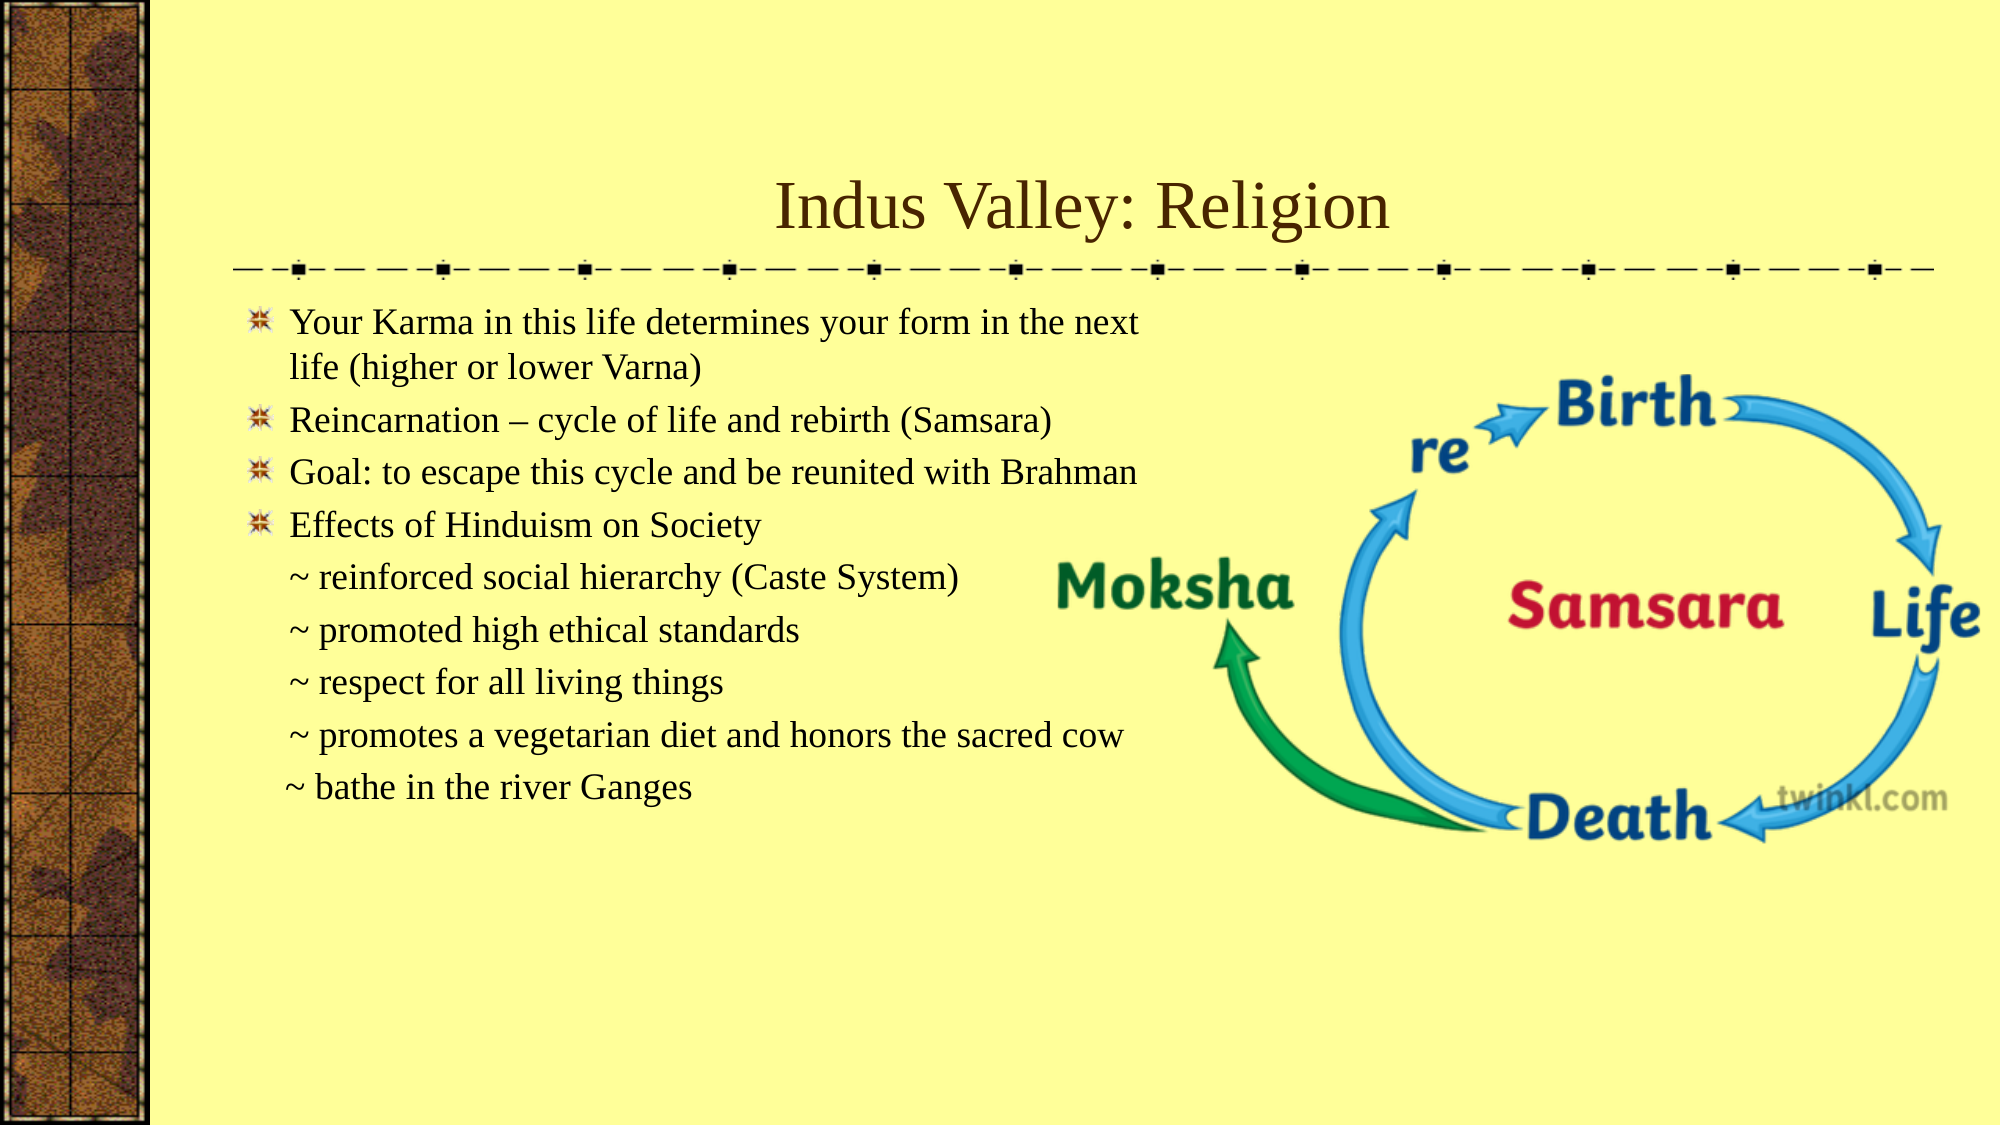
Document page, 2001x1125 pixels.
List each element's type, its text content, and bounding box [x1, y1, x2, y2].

picture [247, 306, 274, 333]
picture [1027, 362, 2000, 856]
picture [247, 456, 274, 483]
list Your Karma in this life determines your form in the next life (higher or lower Varna) Reincarnation – cycle of life and rebirth (Samsara) Goal: to escape this cycle and be reunited with Brahman Effects of Hinduism on Society ~ reinforced social hierarchy (Caste System) ~ promoted high ethical standards ~ respect for all living things ~ promotes a vegetarian diet and honors the sacred cow ~ bathe in the river Ganges [232, 289, 1176, 965]
picture [233, 258, 1934, 280]
picture [247, 509, 274, 536]
picture [0, 0, 150, 1125]
picture [247, 404, 274, 431]
title Indus Valley: Religion [233, 62, 1934, 250]
